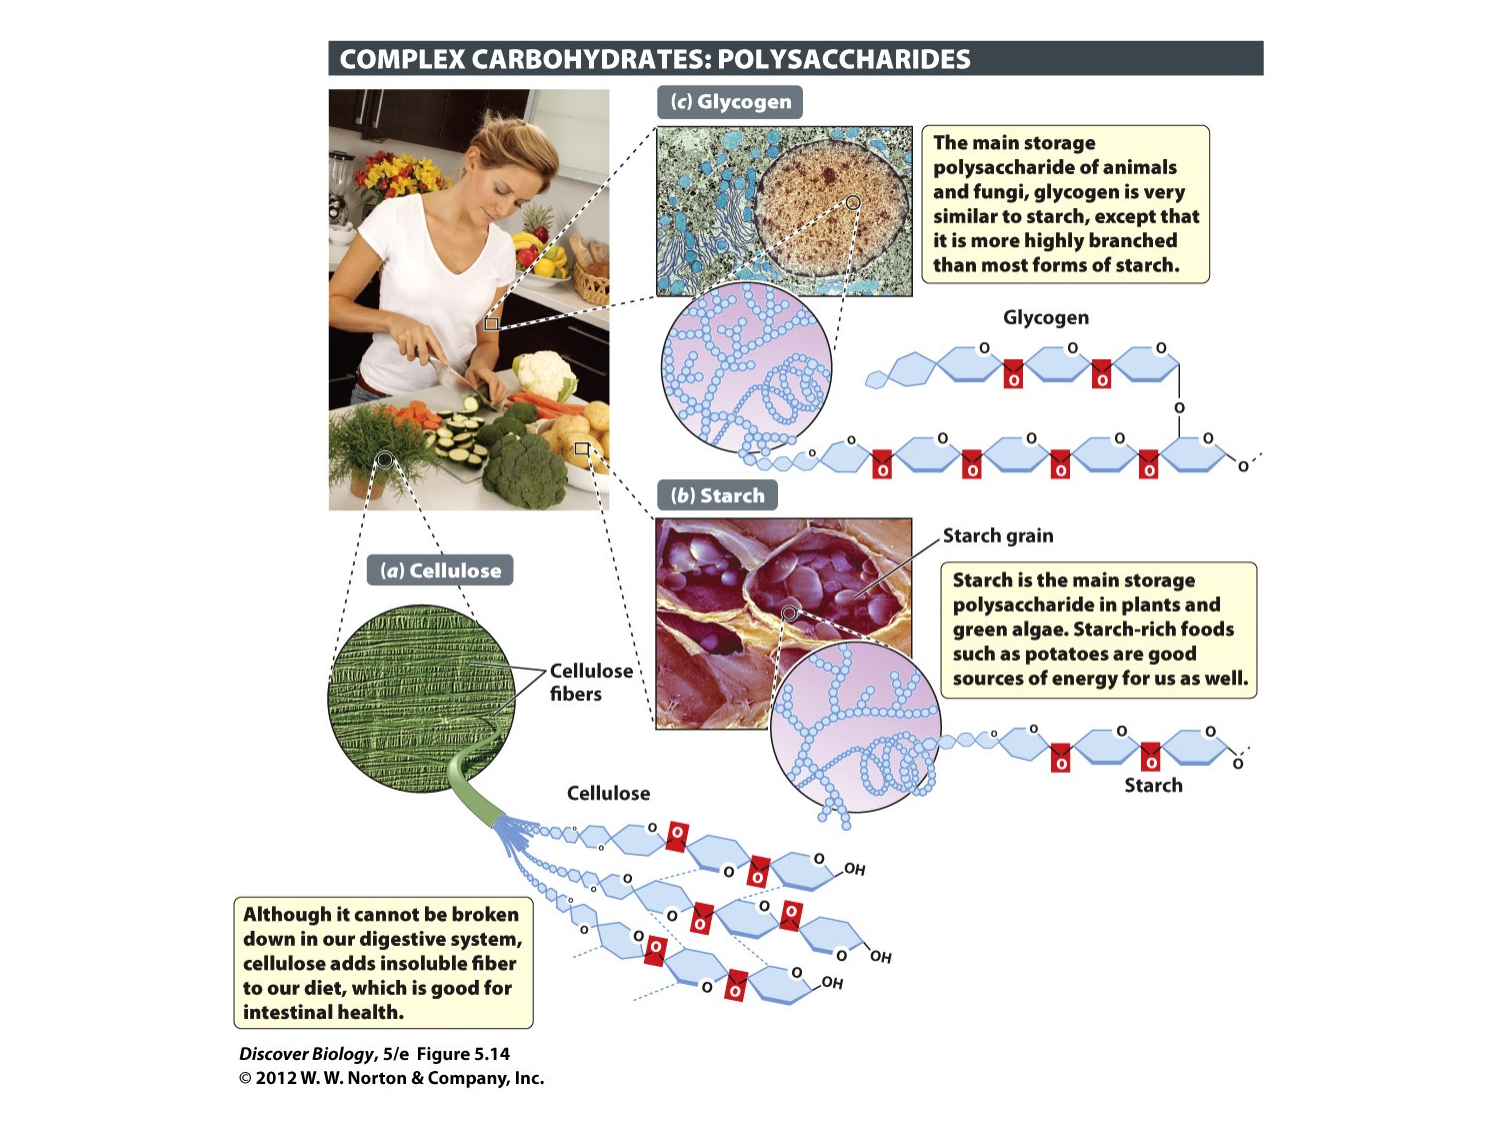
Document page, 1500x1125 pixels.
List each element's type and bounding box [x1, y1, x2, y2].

picture [228, 35, 1271, 1092]
